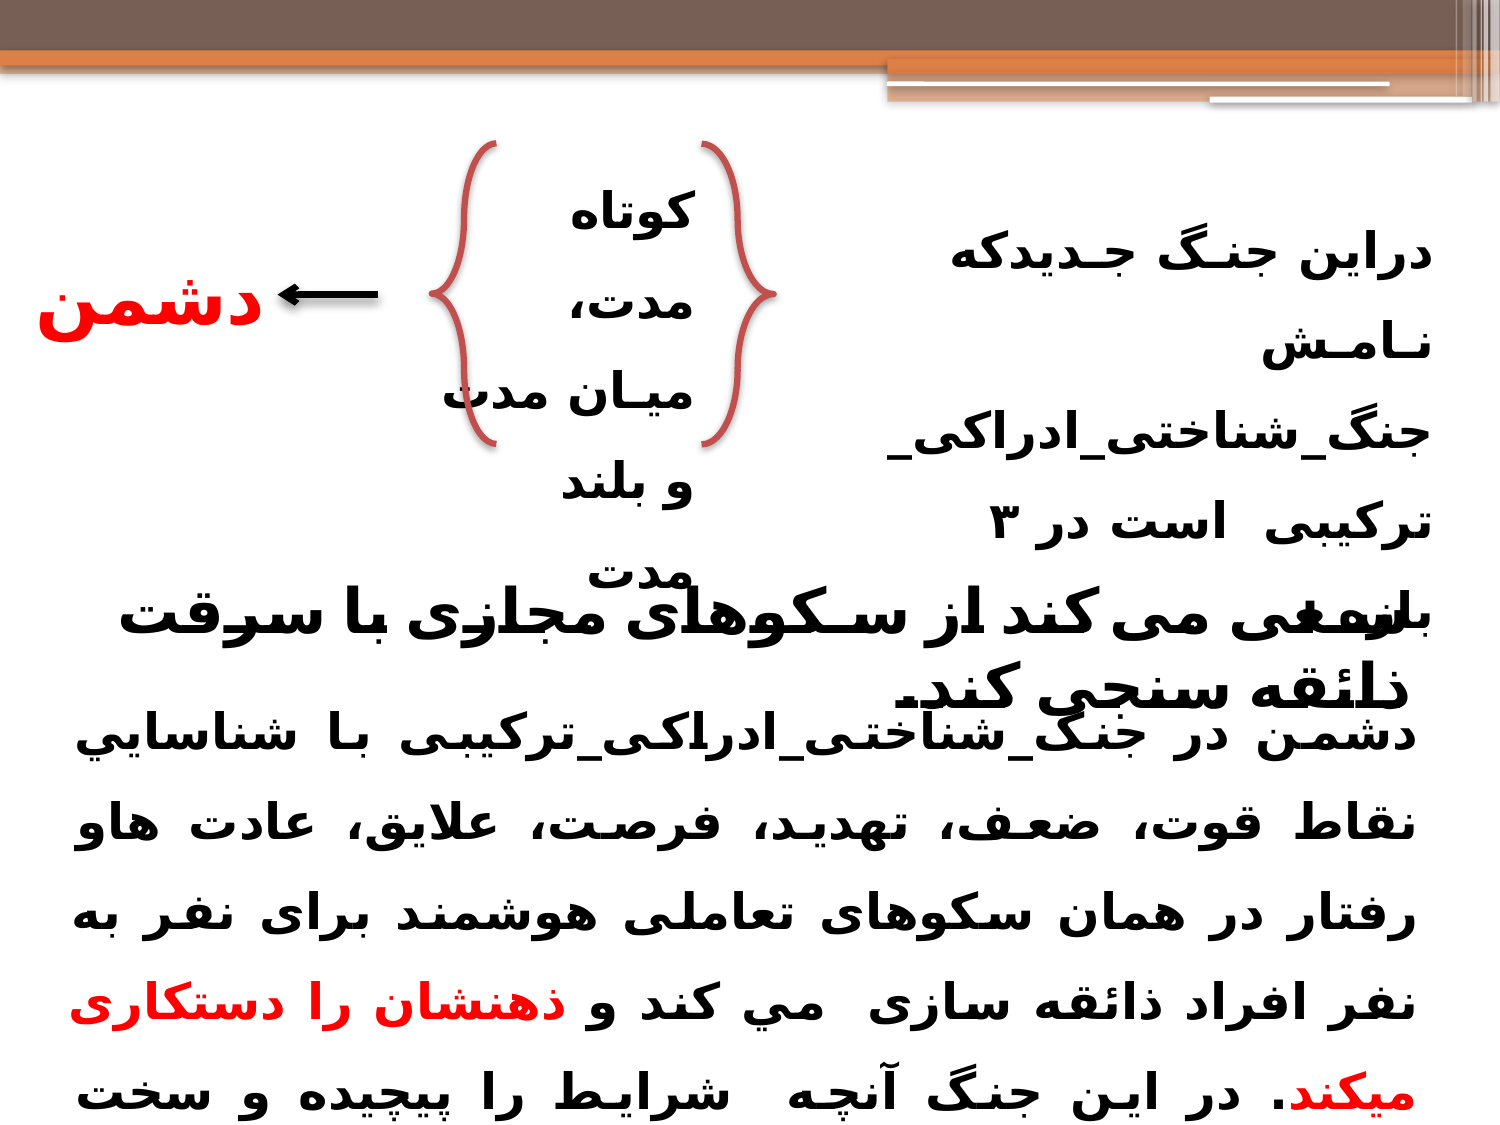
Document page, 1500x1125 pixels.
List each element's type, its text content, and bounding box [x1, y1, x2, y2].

text_box [701, 143, 774, 445]
text_box سـعی می کند از سـکوهای مجازی با سرقت ذائقه سنجی کند. [0, 563, 1427, 728]
text_box [431, 143, 497, 444]
text_box دشمن [20, 241, 281, 347]
text_box کوتاه مدت، میـان مدت و بلند مدت [422, 141, 711, 606]
text_box دراین جنـگ جـدیدکه نـامـش جنگ_شناختی_ادراکی_ ترکیبی است در ۳ بازه : [836, 180, 1449, 646]
text_box دشمن در جنگ_شناختی_ادراکی_ترکیبی با شناسايي نقاط قوت، ضعف، تهدید، فرصت، علایق، عادت هاو رفتار در همان سکوهای تعاملی هوشمند برای نفر به نفر افراد ذائقه سازی مي كند و ذهنشان را دستکاری ميكند. در اين جنگ آنچه شرایط را پیچیده و سخت خواهد كرد: فقر سوادرسانه ای در بين مردم خواهد بود. [51, 661, 1433, 1125]
